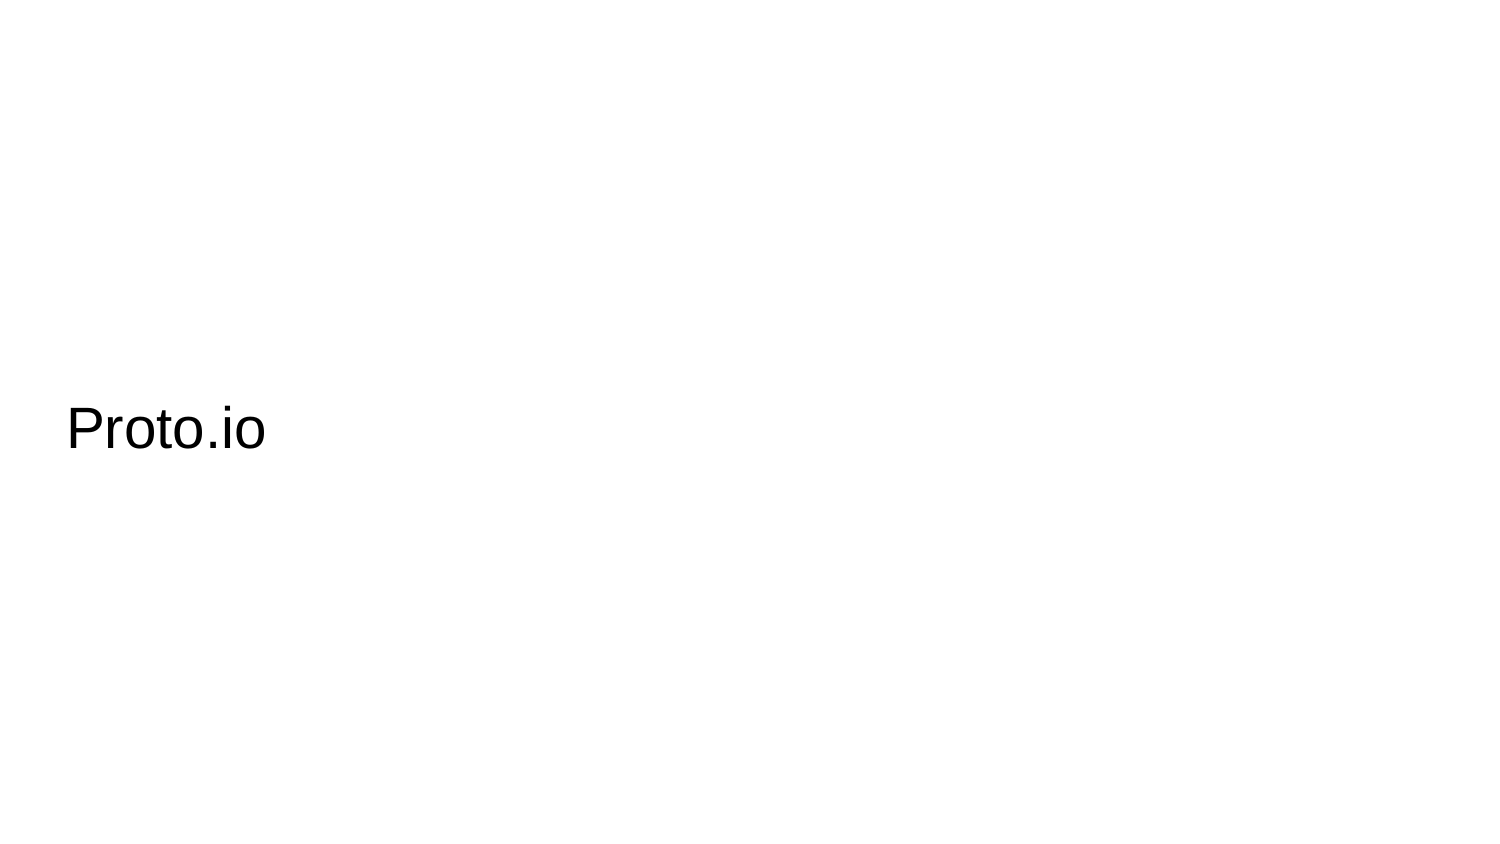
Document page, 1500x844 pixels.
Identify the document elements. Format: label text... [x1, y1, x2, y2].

title Proto.io [51, 374, 1449, 469]
